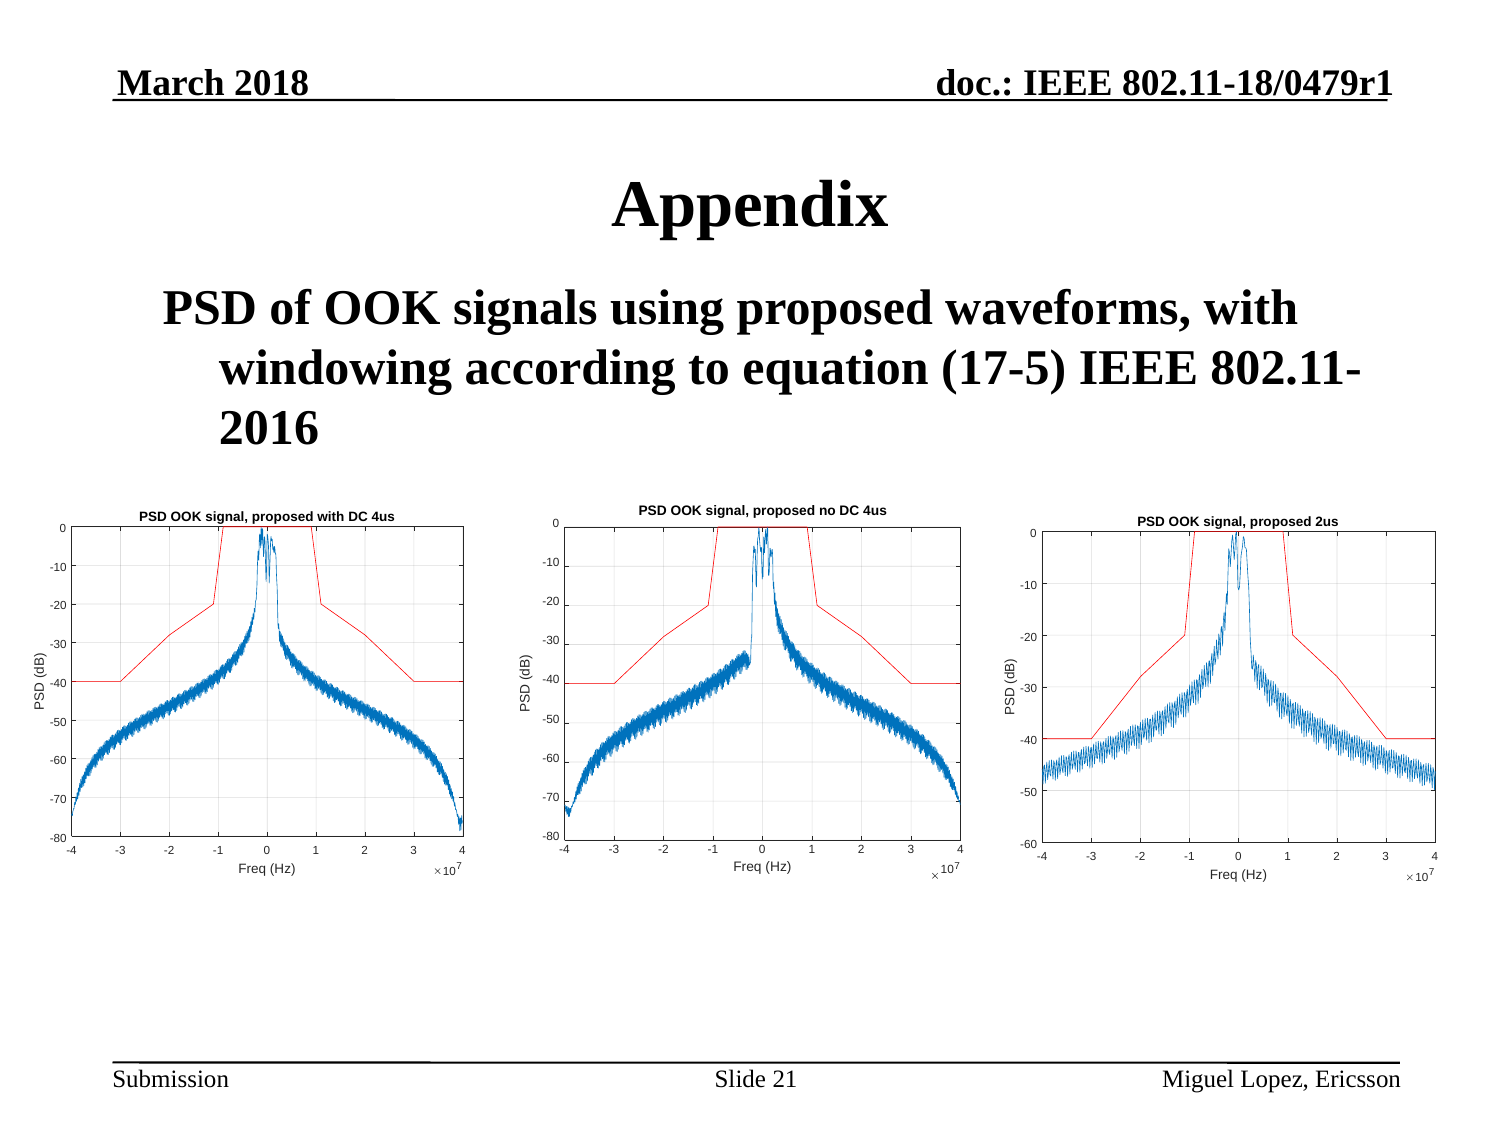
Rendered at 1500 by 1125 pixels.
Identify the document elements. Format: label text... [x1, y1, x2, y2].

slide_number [116, 58, 507, 104]
picture [5, 498, 1483, 884]
footer Miguel Lopez, Ericsson [1019, 1061, 1402, 1093]
title Appendix [112, 112, 1388, 288]
list PSD of OOK signals using proposed waveforms, with windowing according to equation (17-5) IEEE 802.11-2016 [147, 266, 1423, 501]
slide_number Slide 21 [712, 1061, 800, 1123]
